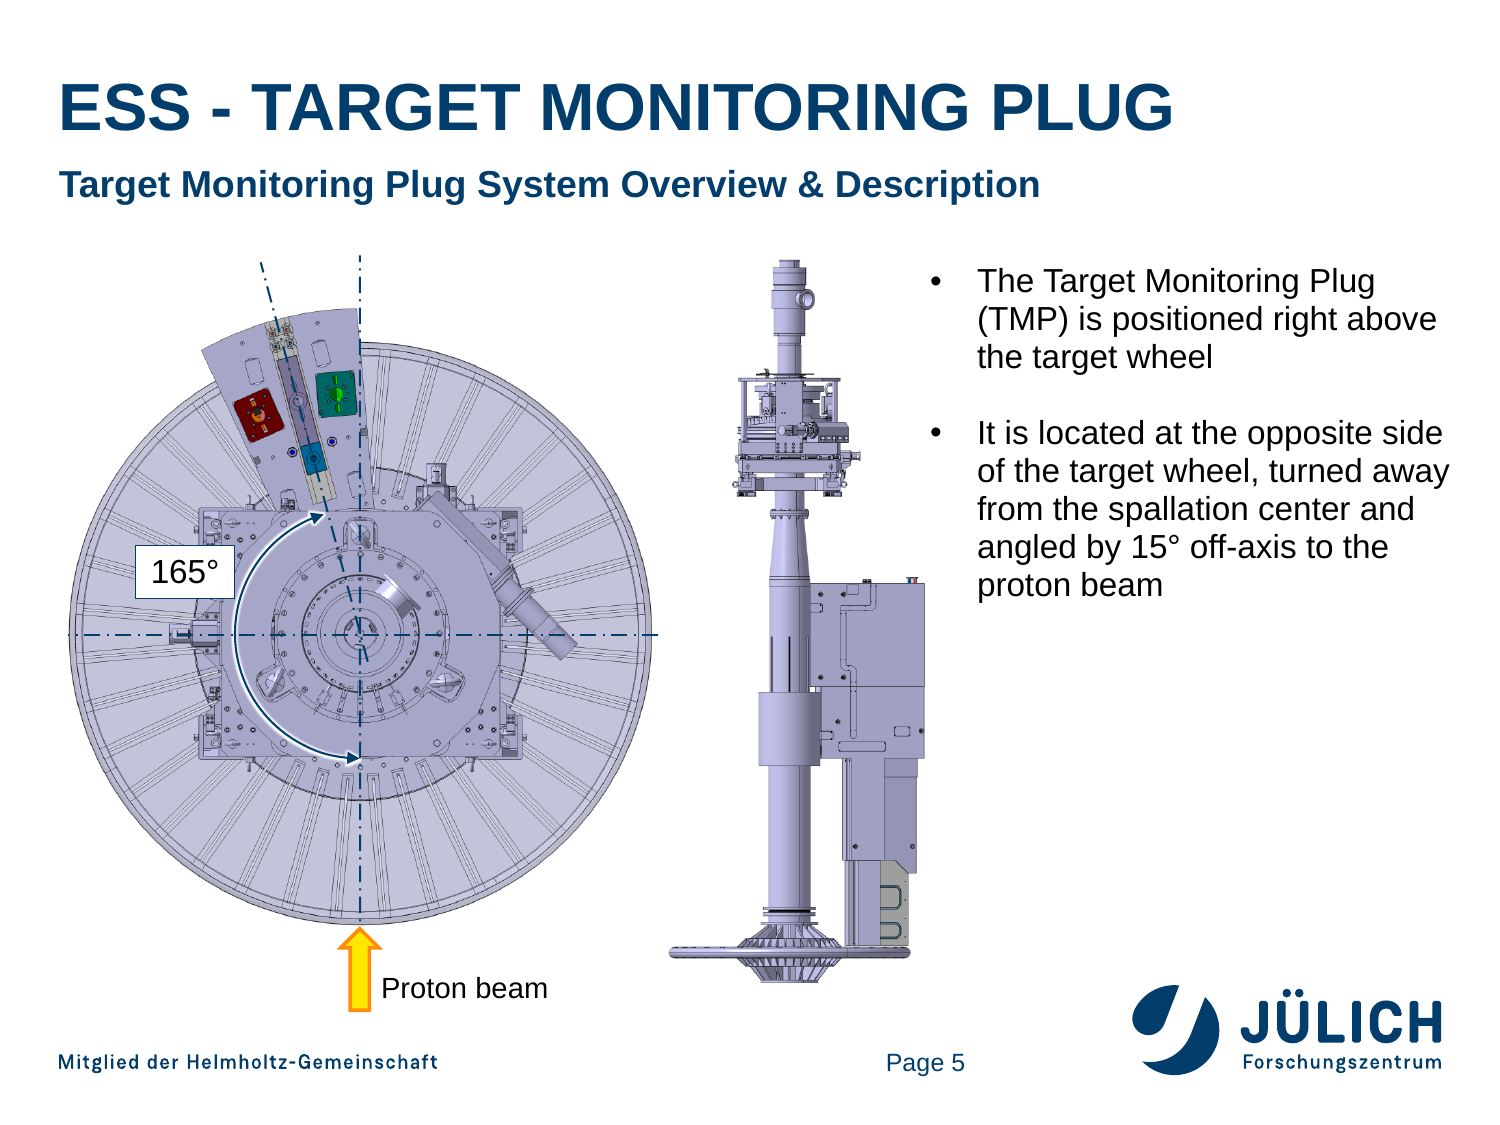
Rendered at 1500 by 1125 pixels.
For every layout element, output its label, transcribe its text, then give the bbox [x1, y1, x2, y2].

title ESS - Target monitoring plug [58, 52, 1442, 238]
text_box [361, 255, 659, 929]
text_box Proton beam [366, 964, 564, 1013]
picture [667, 255, 928, 985]
text_box The Target Monitoring Plug (TMP) is positioned right above the target wheel It is located at the opposite side of the target wheel, turned away from the spallation center and angled by 15° off-axis to the proton beam [928, 255, 1483, 612]
slide_number Page 5 [885, 1046, 1051, 1084]
text_box [338, 929, 382, 1012]
list Target Monitoring Plug System Overview & Description [58, 154, 1441, 238]
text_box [64, 255, 359, 929]
